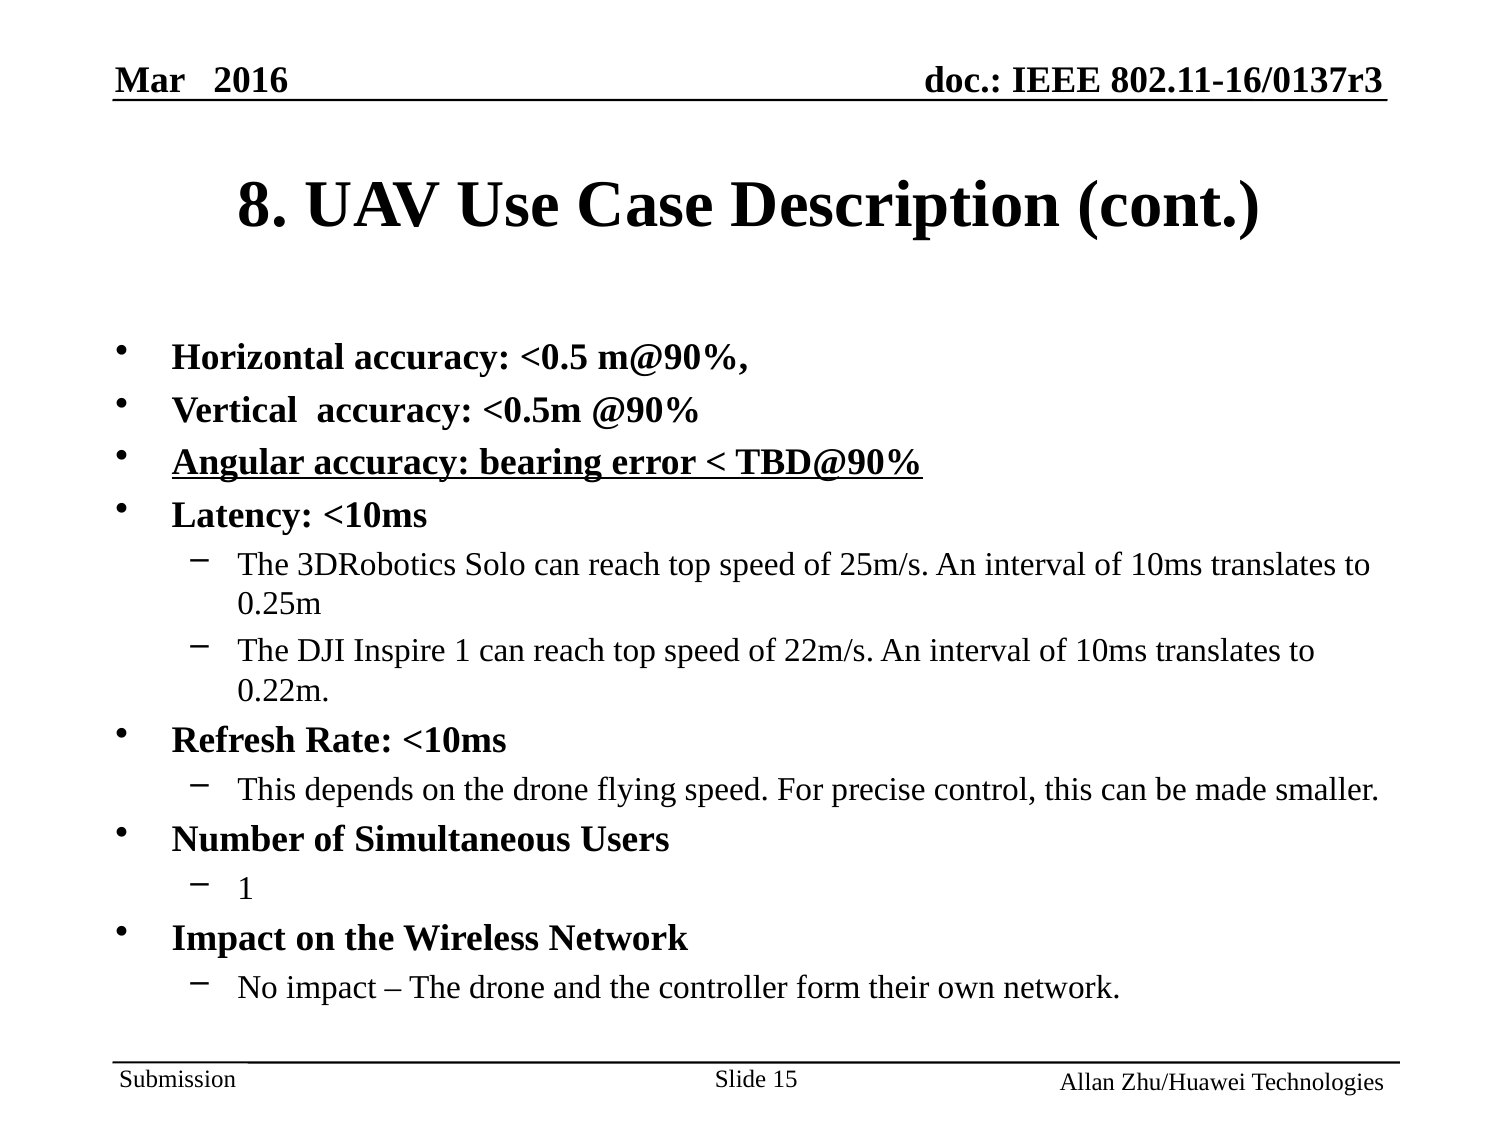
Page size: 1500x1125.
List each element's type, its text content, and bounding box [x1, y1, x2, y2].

list Horizontal accuracy: <0.5 m@90%, Vertical accuracy: <0.5m @90% Angular accuracy: bearing error < TBD@90% Latency: <10ms The 3DRobotics Solo can reach top speed of 25m/s. An interval of 10ms translates to 0.25m The DJI Inspire 1 can reach top speed of 22m/s. An interval of 10ms translates to 0.22m. Refresh Rate: <10ms This depends on the drone flying speed. For precise control, this can be made smaller. Number of Simultaneous Users 1 Impact on the Wireless Network No impact – The drone and the controller form their own network. [100, 324, 1423, 1047]
title 8. UAV Use Case Description (cont.) [112, 112, 1388, 288]
text_box Allan Zhu/Huawei Technologies [1059, 1065, 1385, 1096]
slide_number Slide 15 [712, 1062, 800, 1093]
